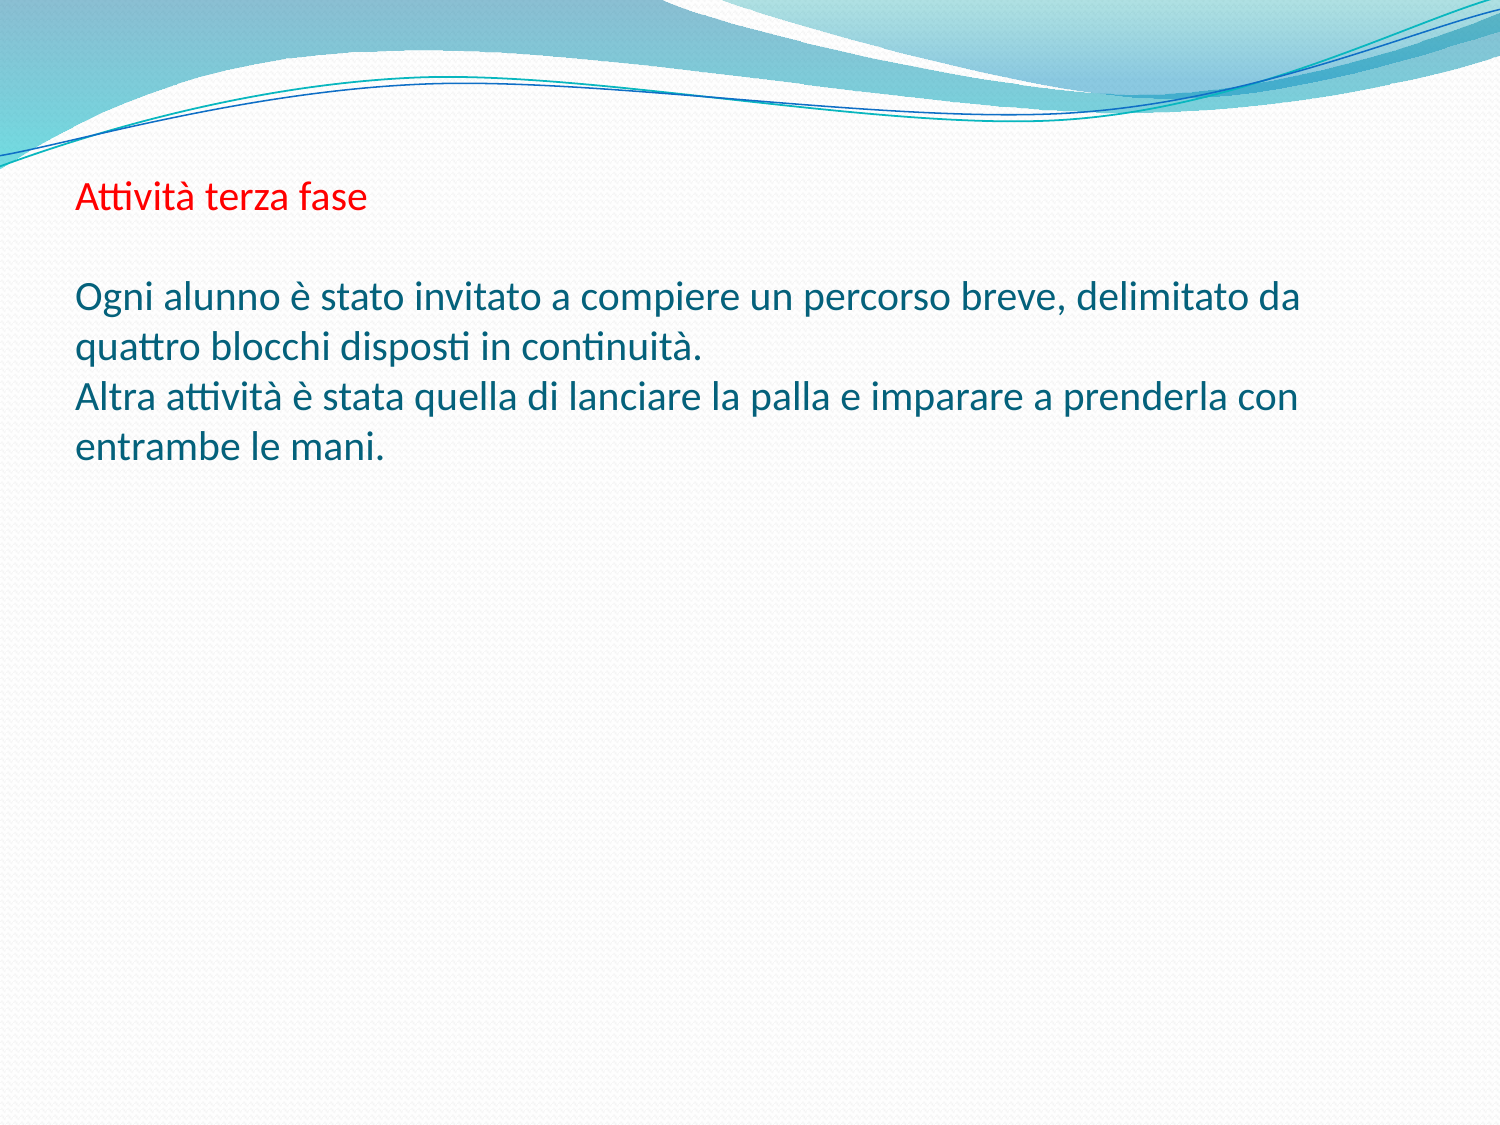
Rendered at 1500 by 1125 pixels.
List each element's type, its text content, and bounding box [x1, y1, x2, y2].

title Attività terza fase Ogni alunno è stato invitato a compiere un percorso breve, delimitato da quattro blocchi disposti in continuità. Altra attività è stata quella di lanciare la palla e imparare a prenderla con entrambe le mani. [74, 113, 1426, 469]
